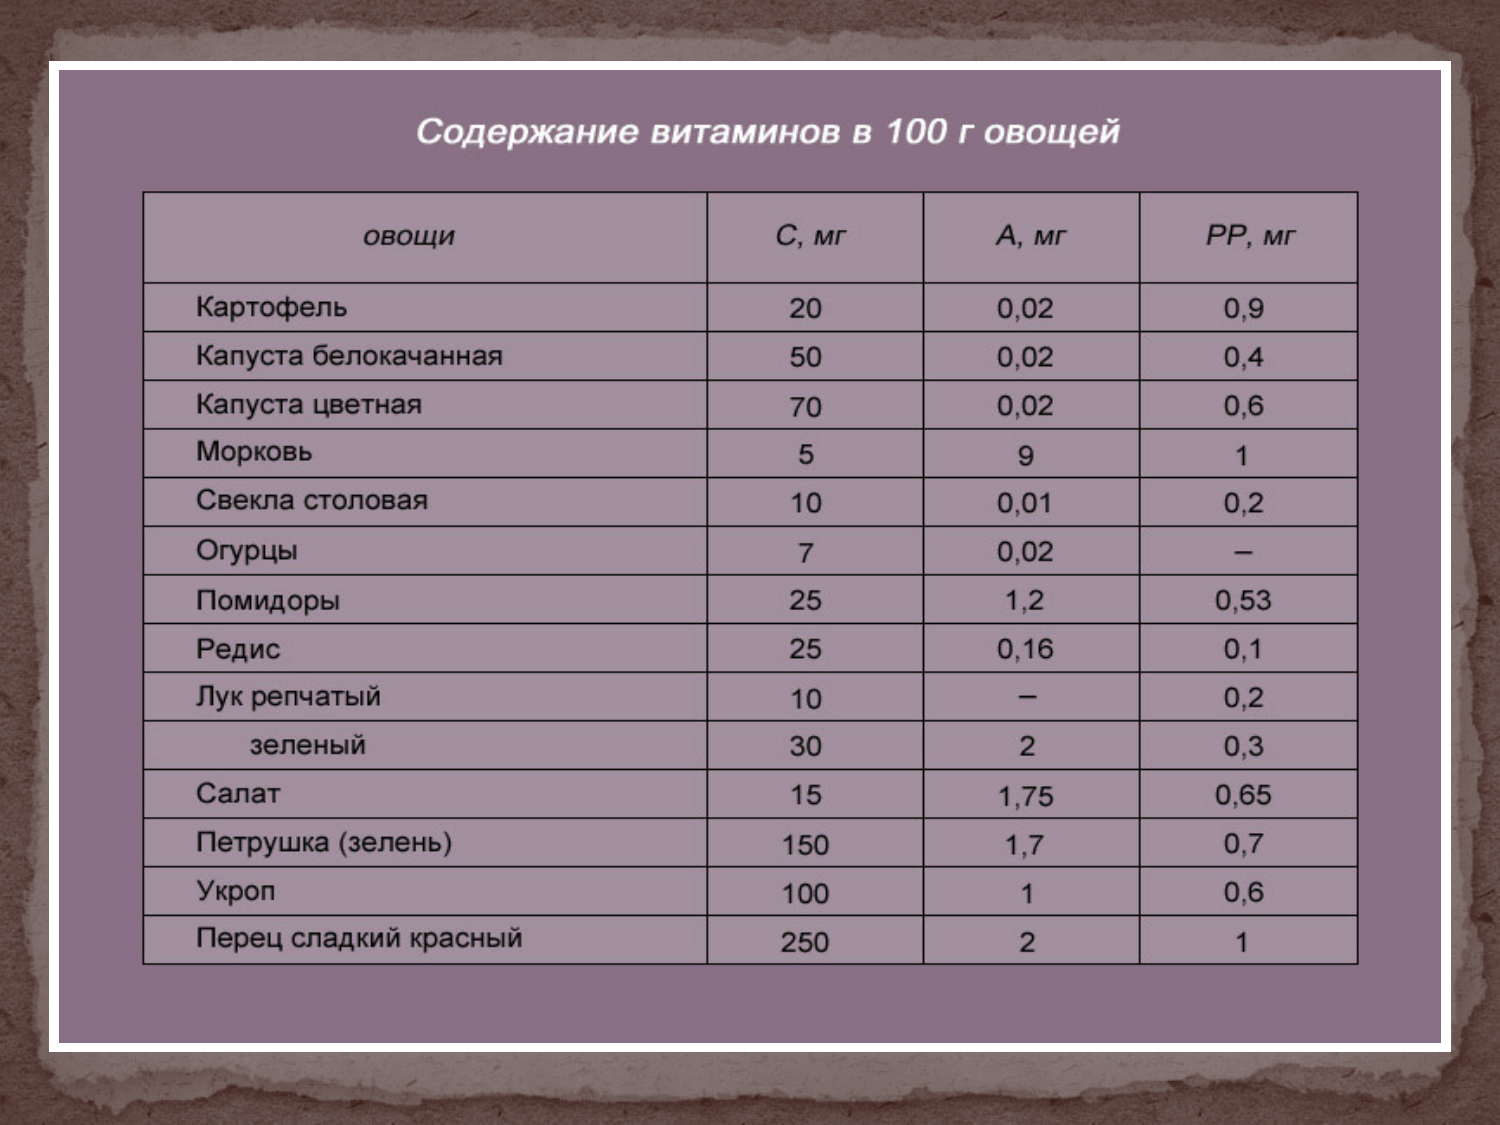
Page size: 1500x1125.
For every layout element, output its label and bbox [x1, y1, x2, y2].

list [62, 74, 1439, 1040]
